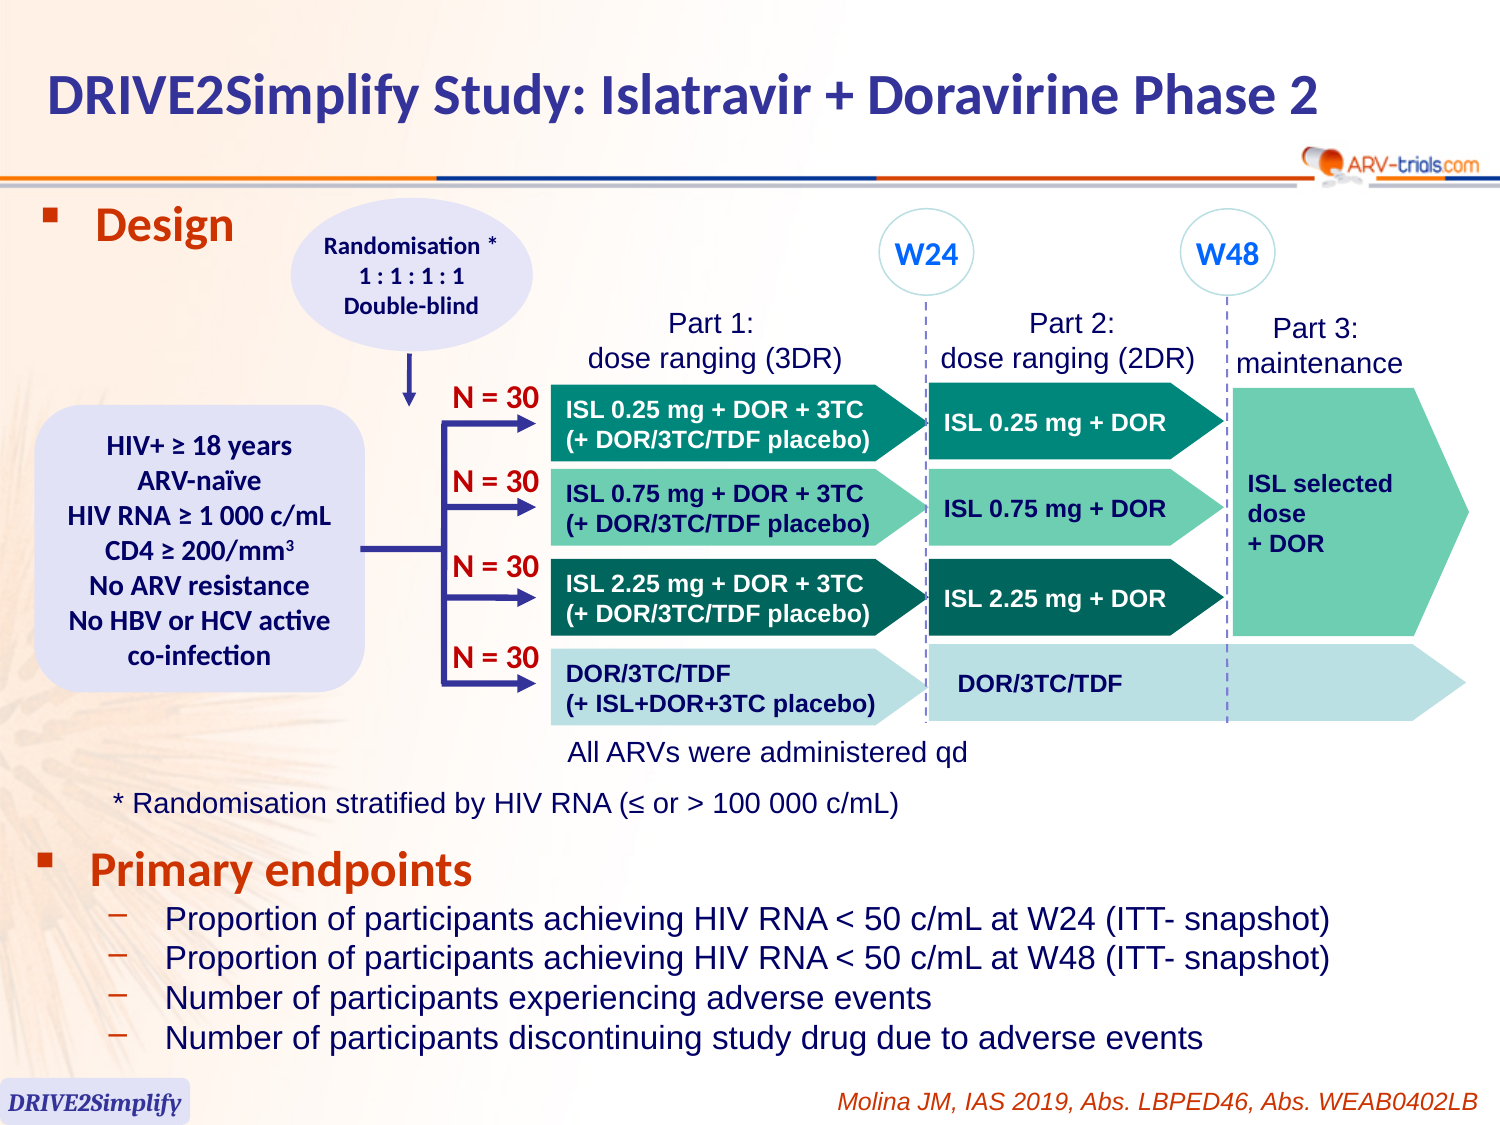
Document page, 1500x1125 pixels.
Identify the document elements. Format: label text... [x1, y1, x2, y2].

text_box W48 [1180, 208, 1276, 296]
text_box N = 30 [437, 627, 444, 683]
text_box DOR/3TC/TDF [928, 644, 1467, 721]
text_box * Randomisation stratified by HIV RNA (≤ or > 100 000 c/mL) [98, 776, 1297, 827]
text_box N = 30 [437, 451, 444, 507]
text_box Molina JM, IAS 2019, Abs. LBPED46, Abs. WEAB0402LB [822, 1077, 1495, 1123]
text_box N = 30 [445, 627, 555, 683]
text_box HIV+ ≥ 18 years ARV-naïve HIV RNA ≥ 1 000 c/mL CD4 ≥ 200/mm3 No ARV resistance No HBV or HCV active co-infection [34, 404, 365, 693]
text_box Part 2: dose ranging (2DR) [925, 296, 1219, 382]
text_box ISL 2.25 mg + DOR [928, 558, 1225, 636]
text_box ISL 2.25 mg + DOR + 3TC (+ DOR/3TC/TDF placebo) [550, 558, 929, 636]
text_box W24 [879, 208, 974, 296]
text_box N = 30 [445, 536, 555, 592]
picture [0, 0, 1500, 1125]
text_box [445, 677, 537, 690]
text_box ISL 0.25 mg + DOR + 3TC (+ DOR/3TC/TDF placebo) [550, 384, 929, 462]
text_box Randomisation * 1 : 1 : 1 : 1 Double-blind [290, 197, 533, 352]
text_box N = 30 [437, 536, 444, 592]
text_box DRIVE2Simplify Study: Islatravir + Doravirine Phase 2 [33, 0, 1500, 182]
text_box N = 30 [437, 367, 555, 423]
text_box [445, 592, 537, 604]
text_box ISL selected dose + DOR [1232, 387, 1469, 637]
text_box All ARVs were administered qd [552, 726, 984, 776]
text_box N = 30 [445, 451, 555, 507]
text_box Primary endpoints Proportion of participants achieving HIV RNA < 50 c/mL at W24 (ITT- snapshot) Proportion of participants achieving HIV RNA < 50 c/mL at W48 (ITT- snapshot) Number of participants experiencing adverse events Number of participants discontinuing study drug due to adverse events [18, 829, 1431, 1074]
text_box ISL 0.75 mg + DOR [928, 468, 1225, 546]
text_box Part 3: maintenance [1221, 302, 1419, 387]
text_box DOR/3TC/TDF (+ ISL+DOR+3TC placebo) [550, 648, 929, 726]
text_box ISL 0.75 mg + DOR + 3TC (+ DOR/3TC/TDF placebo) [550, 468, 925, 546]
text_box DRIVE2Simplify [0, 1077, 191, 1125]
text_box Design [24, 184, 467, 280]
text_box ISL 0.25 mg + DOR [928, 382, 1225, 460]
text_box [445, 507, 537, 514]
text_box Part 1: dose ranging (3DR) [573, 296, 858, 382]
text_box [445, 417, 537, 430]
